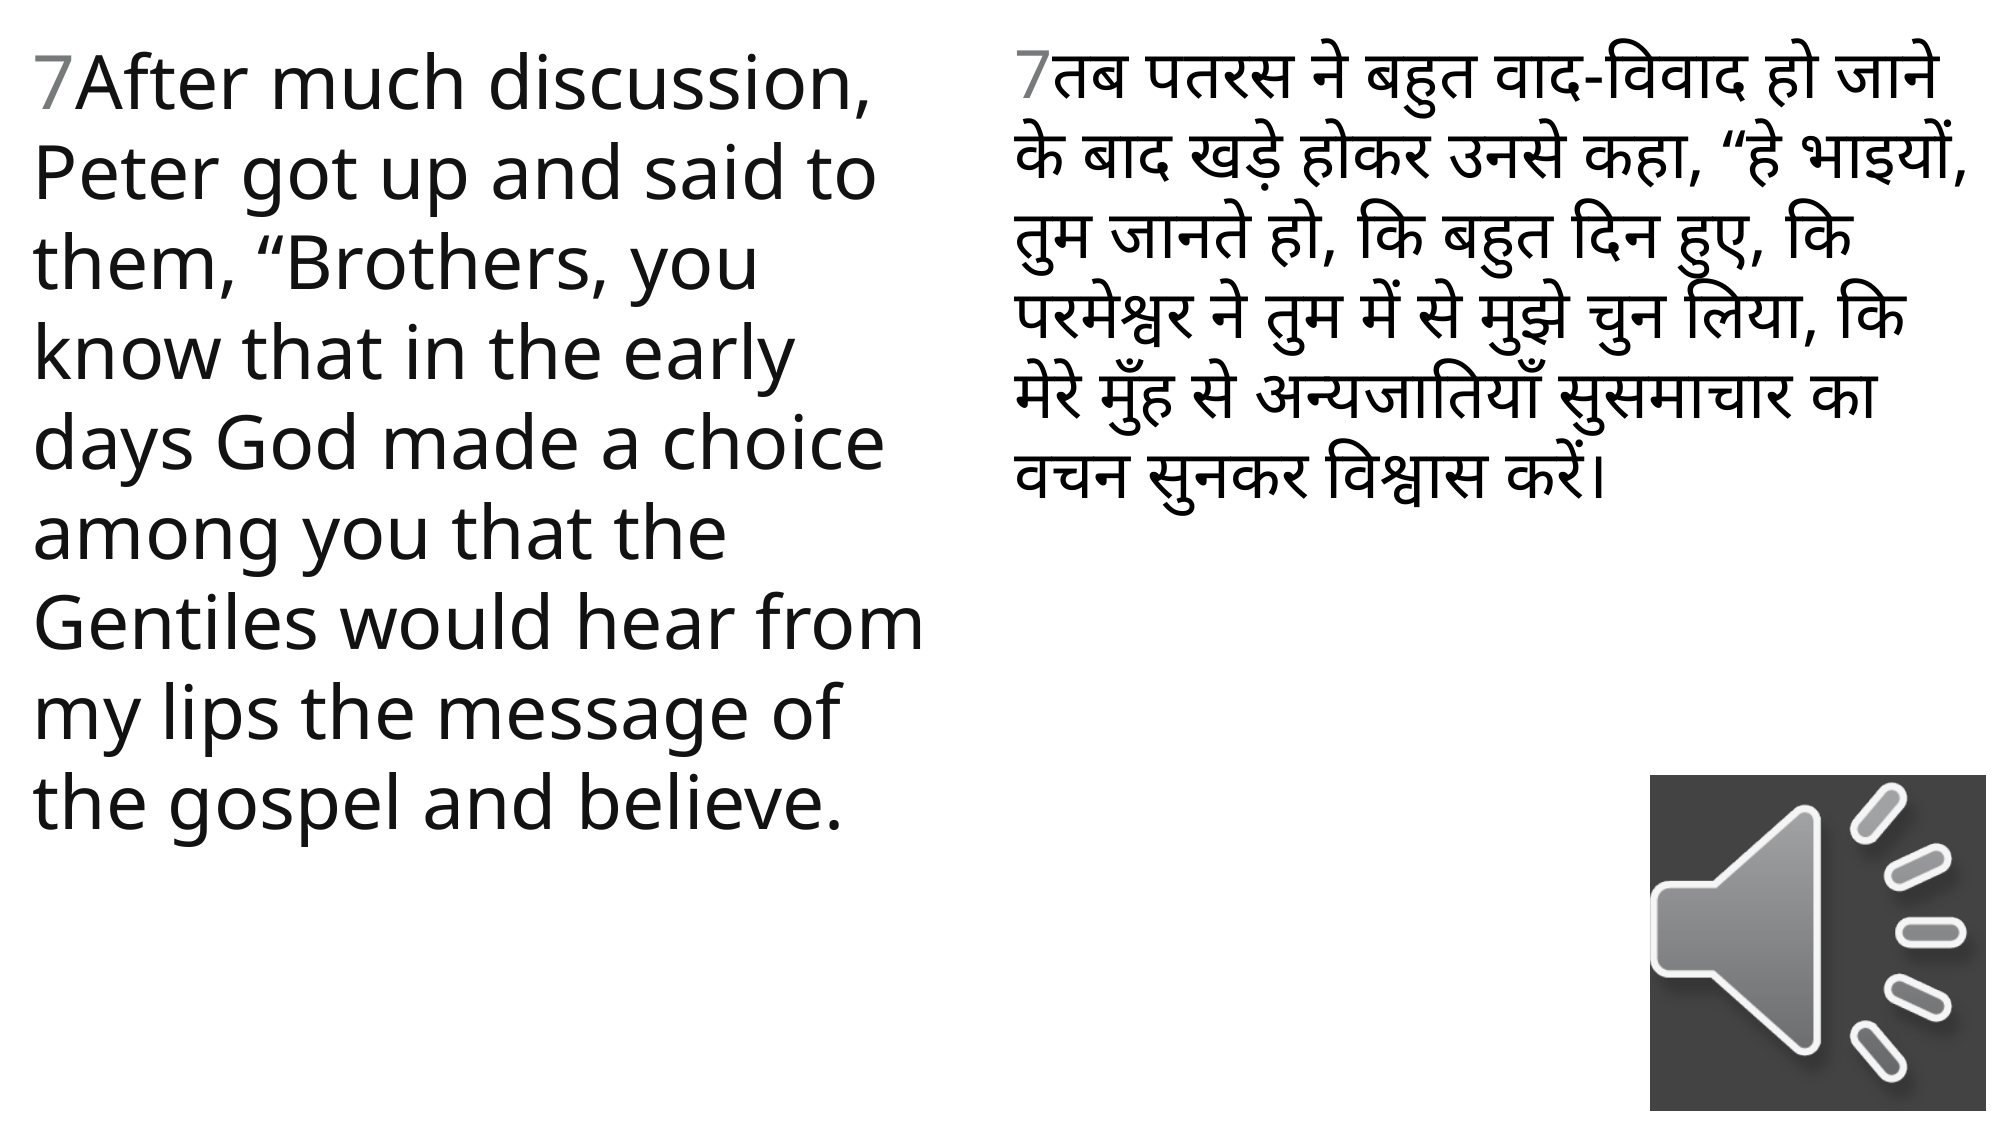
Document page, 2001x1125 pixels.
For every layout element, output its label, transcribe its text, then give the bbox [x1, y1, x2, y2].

picture [1648, 773, 1987, 1112]
text_box 7तब पतरस ने बहुत वाद-विवाद हो जाने के बाद खड़े होकर उनसे कहा, “हे भाइयों, तुम जानते हो, कि बहुत दिन हुए, कि परमेश्वर ने तुम में से मुझे चुन लिया, कि मेरे मुँह से अन्यजातियाँ सुसमाचार का वचन सुनकर विश्वास करें। [999, 24, 2000, 1101]
text_box 7After much discussion, Peter got up and said to them, “Brothers, you know that in the early days God made a choice among you that the Gentiles would hear from my lips the message of the gospel and believe. [18, 27, 973, 1104]
